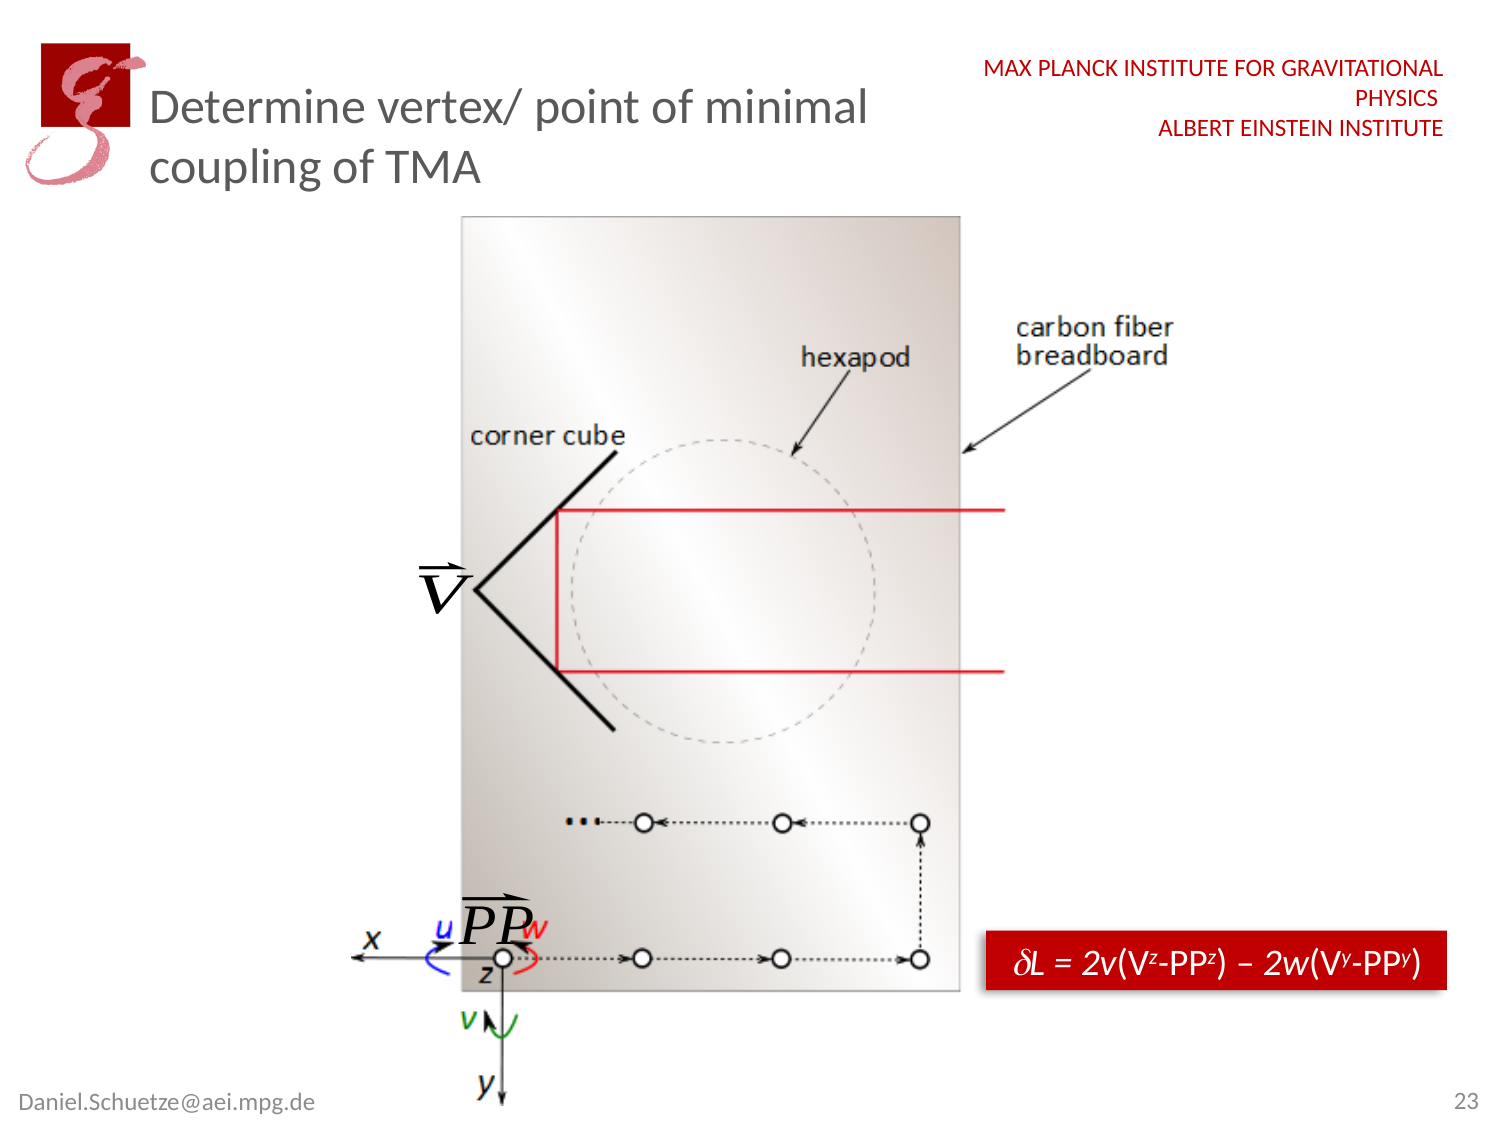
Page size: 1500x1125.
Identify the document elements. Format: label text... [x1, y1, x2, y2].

title Determine vertex/ point of minimal coupling of TMA [134, 66, 950, 149]
text_box dL = 2v(Vz-PPz) – 2w(Vy-PPy) [1179, 930, 1447, 991]
slide_number 23 [1144, 1069, 1495, 1125]
picture [351, 216, 1176, 1107]
footer Daniel.Schuetze@aei.mpg.de [3, 1070, 479, 1125]
picture [21, 43, 146, 185]
